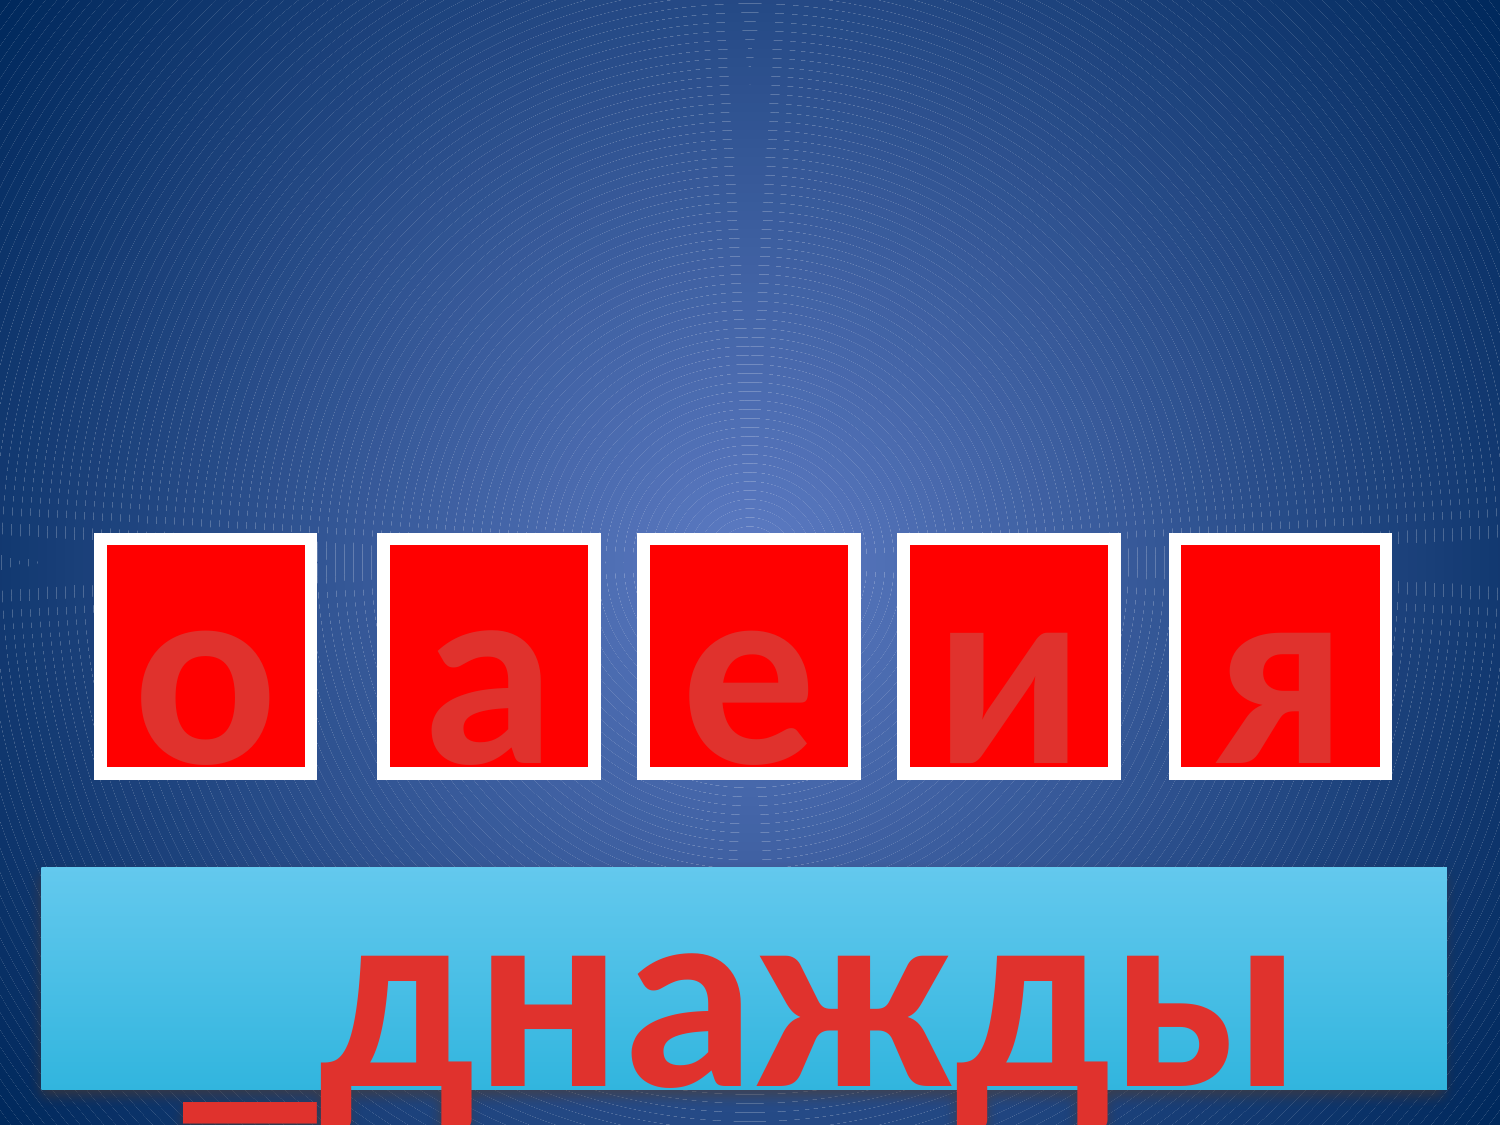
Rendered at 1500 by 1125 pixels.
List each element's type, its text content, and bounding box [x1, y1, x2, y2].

text_box и [903, 538, 1115, 774]
text_box о [100, 538, 312, 774]
text_box е [643, 538, 855, 774]
text_box я [1175, 538, 1387, 774]
text_box _днажды [41, 867, 1447, 1090]
text_box а [383, 538, 595, 774]
